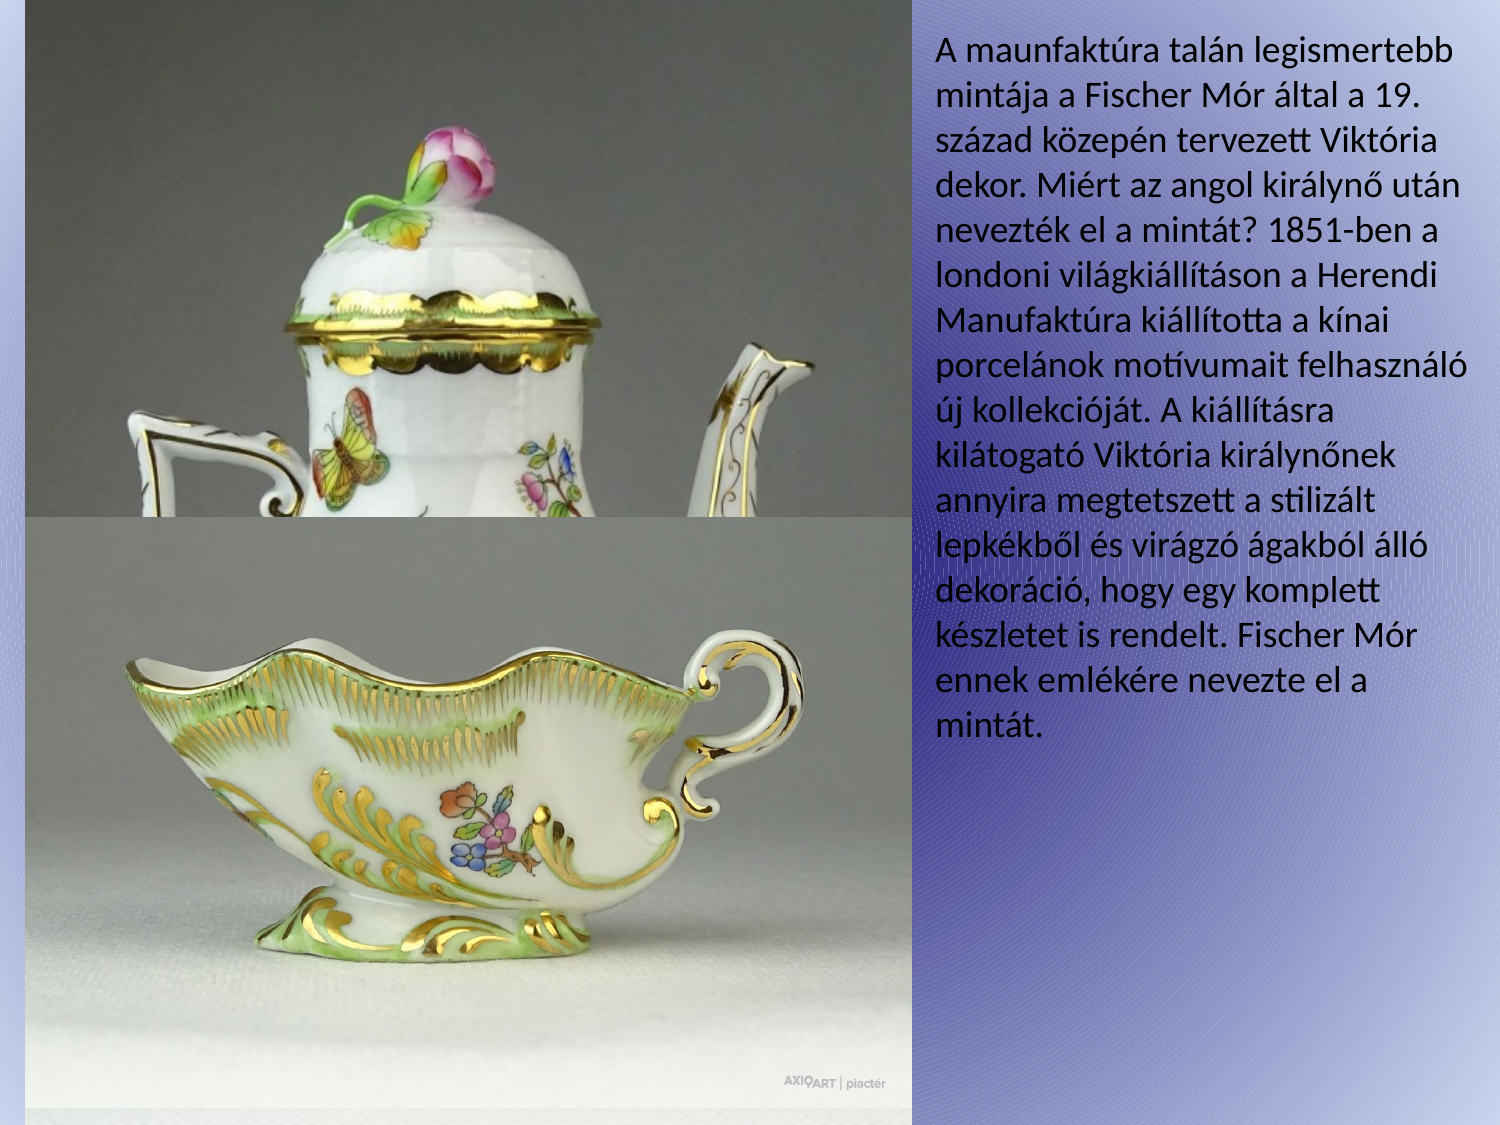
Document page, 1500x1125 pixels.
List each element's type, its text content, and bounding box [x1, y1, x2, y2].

text_box A maunfaktúra talán legismertebb mintája a Fischer Mór által a 19. század közepén tervezett Viktória dekor. Miért az angol királynő után nevezték el a mintát? 1851-ben a londoni világkiállításon a Herendi Manufaktúra kiállította a kínai porcelánok motívumait felhasználó új kollekcióját. A kiállításra kilátogató Viktória királynőnek annyira megtetszett a stilizált lepkékből és virágzó ágakból álló dekoráció, hogy egy komplett készletet is rendelt. Fischer Mór ennek emlékére nevezte el a mintát. [920, 17, 1487, 753]
picture [25, 0, 912, 1125]
